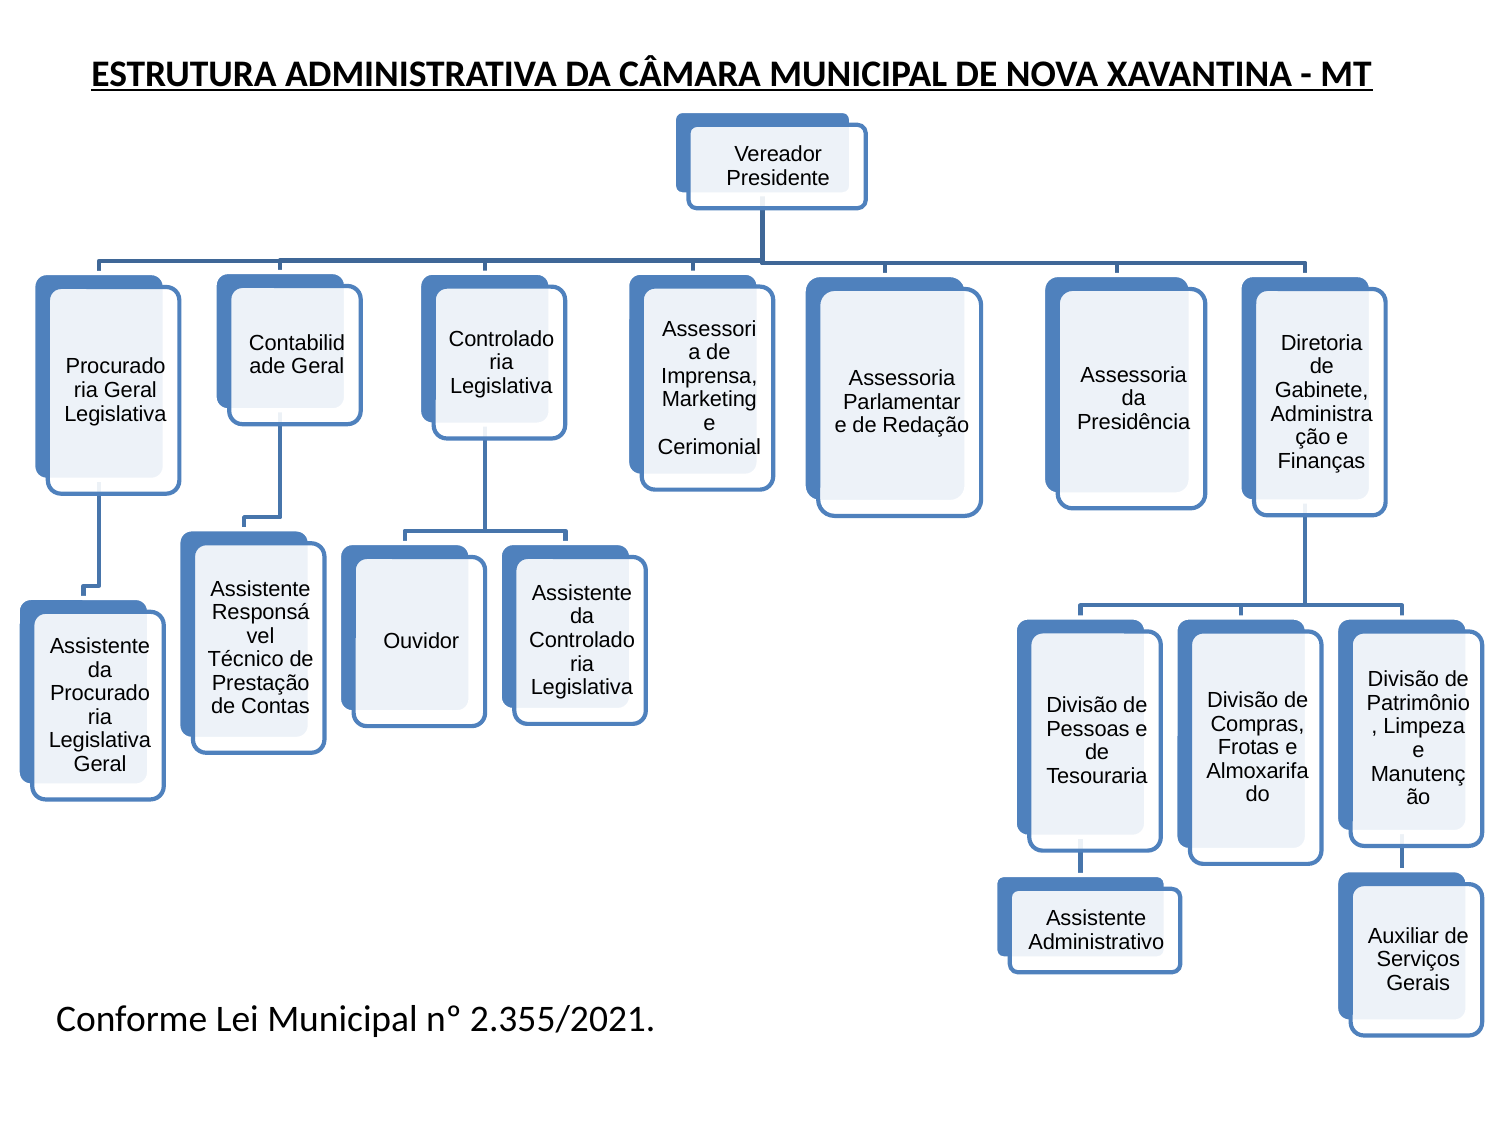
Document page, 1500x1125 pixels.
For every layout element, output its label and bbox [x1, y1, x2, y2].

text_box [17, 0, 1483, 1125]
picture [304, 536, 1196, 589]
